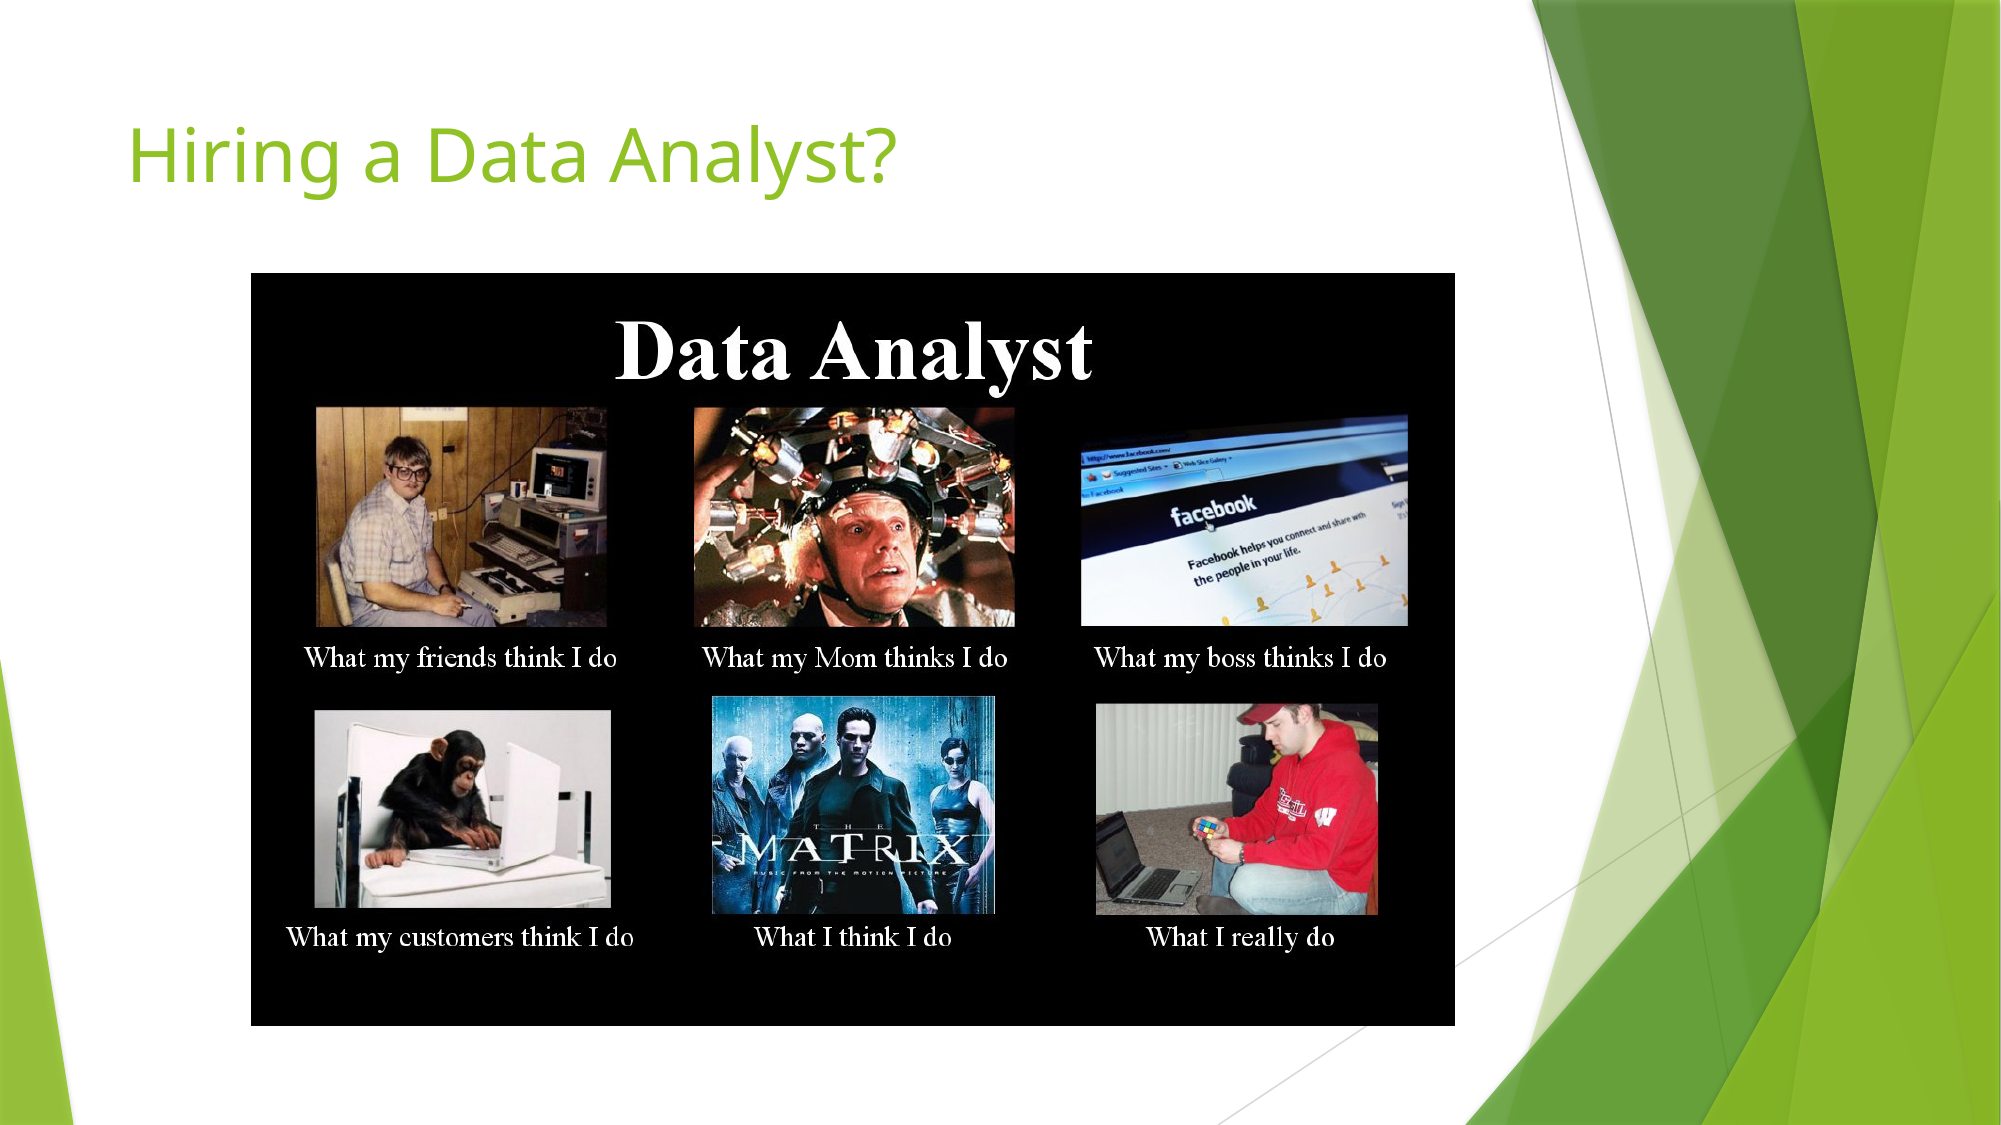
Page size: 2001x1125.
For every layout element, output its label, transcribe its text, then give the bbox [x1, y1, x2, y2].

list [251, 273, 1456, 1026]
title Hiring a Data Analyst? [111, 99, 1522, 317]
